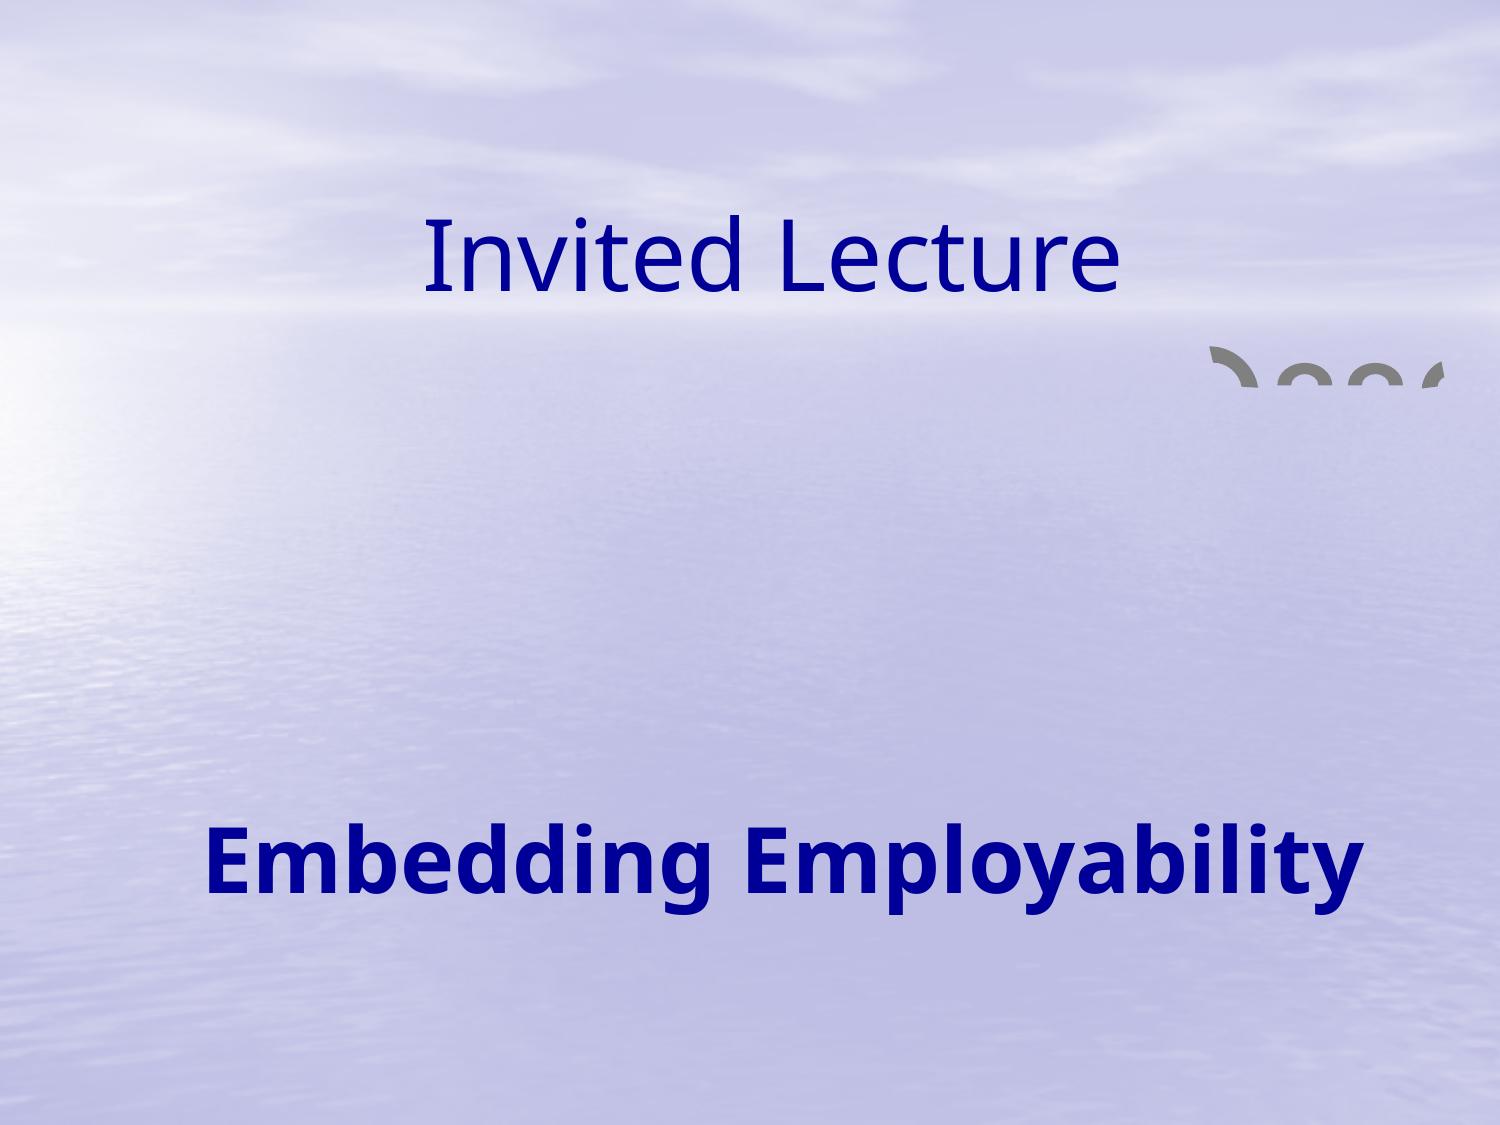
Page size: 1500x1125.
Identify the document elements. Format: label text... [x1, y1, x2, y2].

text_box Invited Lecture [407, 184, 1140, 320]
text_box Embedding Employability [162, 795, 1381, 920]
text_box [1175, 349, 1474, 421]
